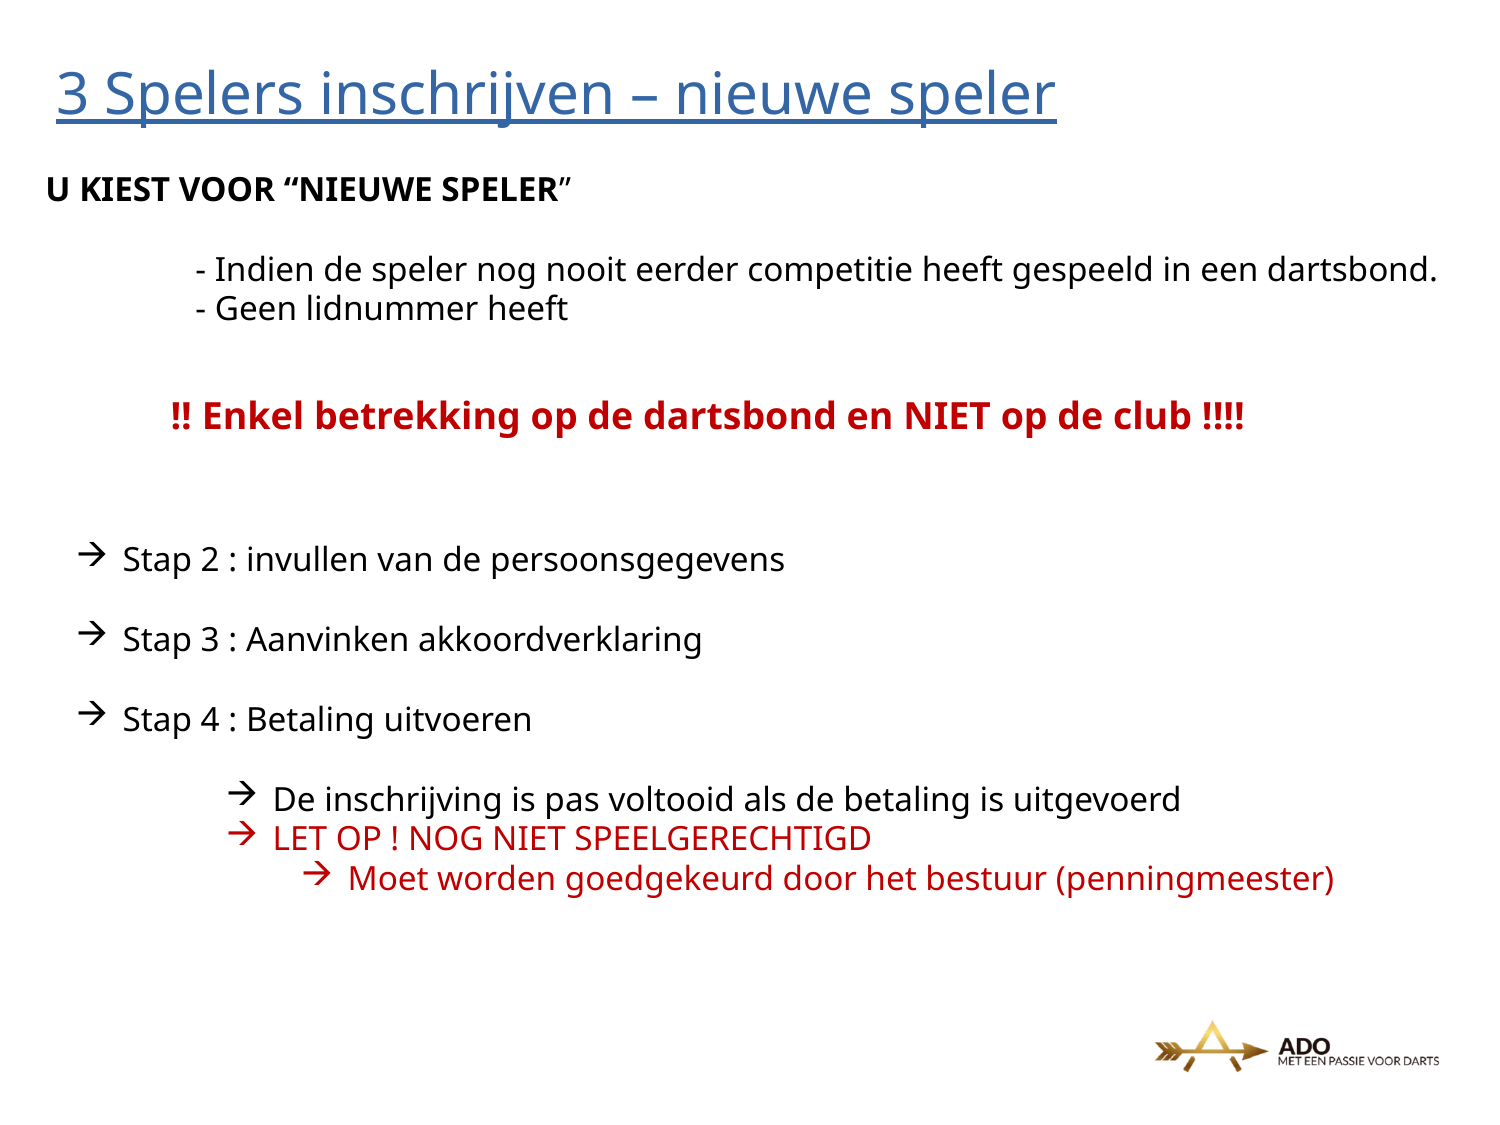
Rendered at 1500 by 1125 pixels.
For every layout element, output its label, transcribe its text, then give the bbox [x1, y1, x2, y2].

text_box !! Enkel betrekking op de dartsbond en NIET op de club !!!! [76, 384, 1341, 445]
text_box 3 Spelers inschrijven – nieuwe speler [41, 49, 1459, 134]
text_box U KIEST VOOR “NIEUWE SPELER” - Indien de speler nog nooit eerder competitie heeft gespeeld in een dartsbond. - Geen lidnummer heeft [30, 160, 1456, 335]
text_box Stap 2 : invullen van de persoonsgegevens Stap 3 : Aanvinken akkoordverklaring Stap 4 : Betaling uitvoeren De inschrijving is pas voltooid als de betaling is uitgevoerd LET OP ! NOG NIET SPEELGERECHTIGD Moet worden goedgekeurd door het bestuur (penningmeester) [61, 530, 1351, 905]
picture [1109, 975, 1485, 1118]
